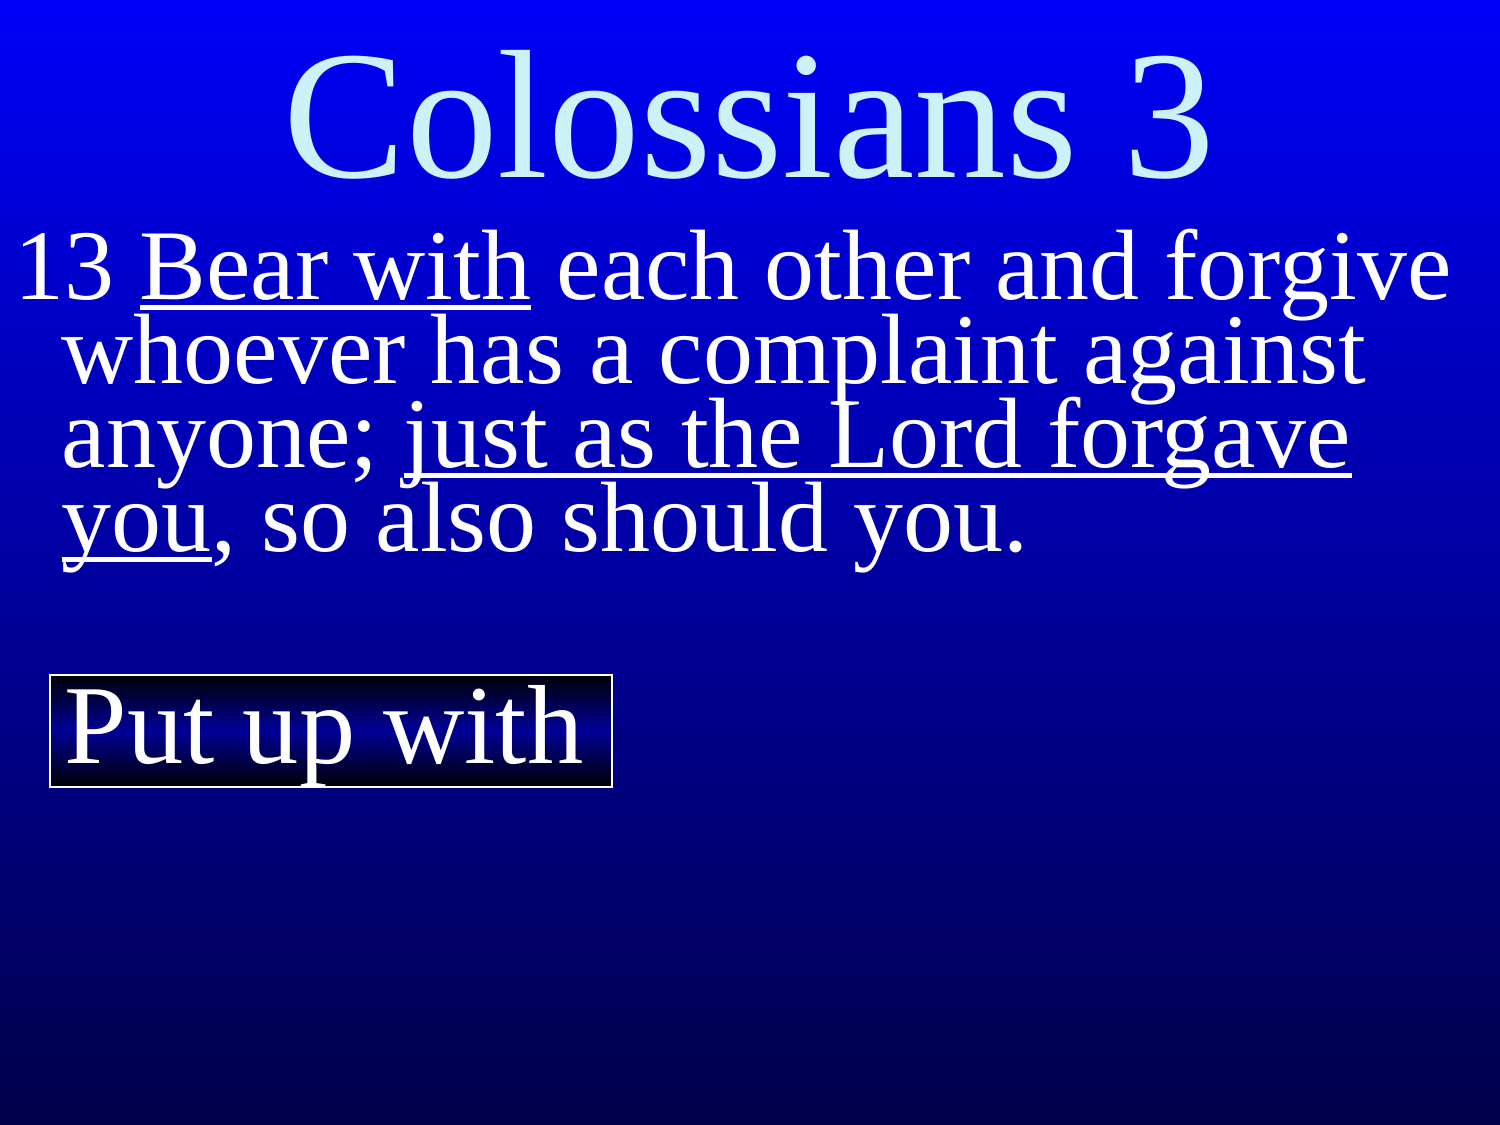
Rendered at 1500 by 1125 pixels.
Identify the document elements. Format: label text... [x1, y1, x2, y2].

list 13 Bear with each other and forgive whoever has a complaint against anyone; just as the Lord forgave you, so also should you. [0, 251, 1500, 1026]
text_box Put up with [50, 675, 613, 788]
title Colossians 3 [0, 0, 1500, 251]
